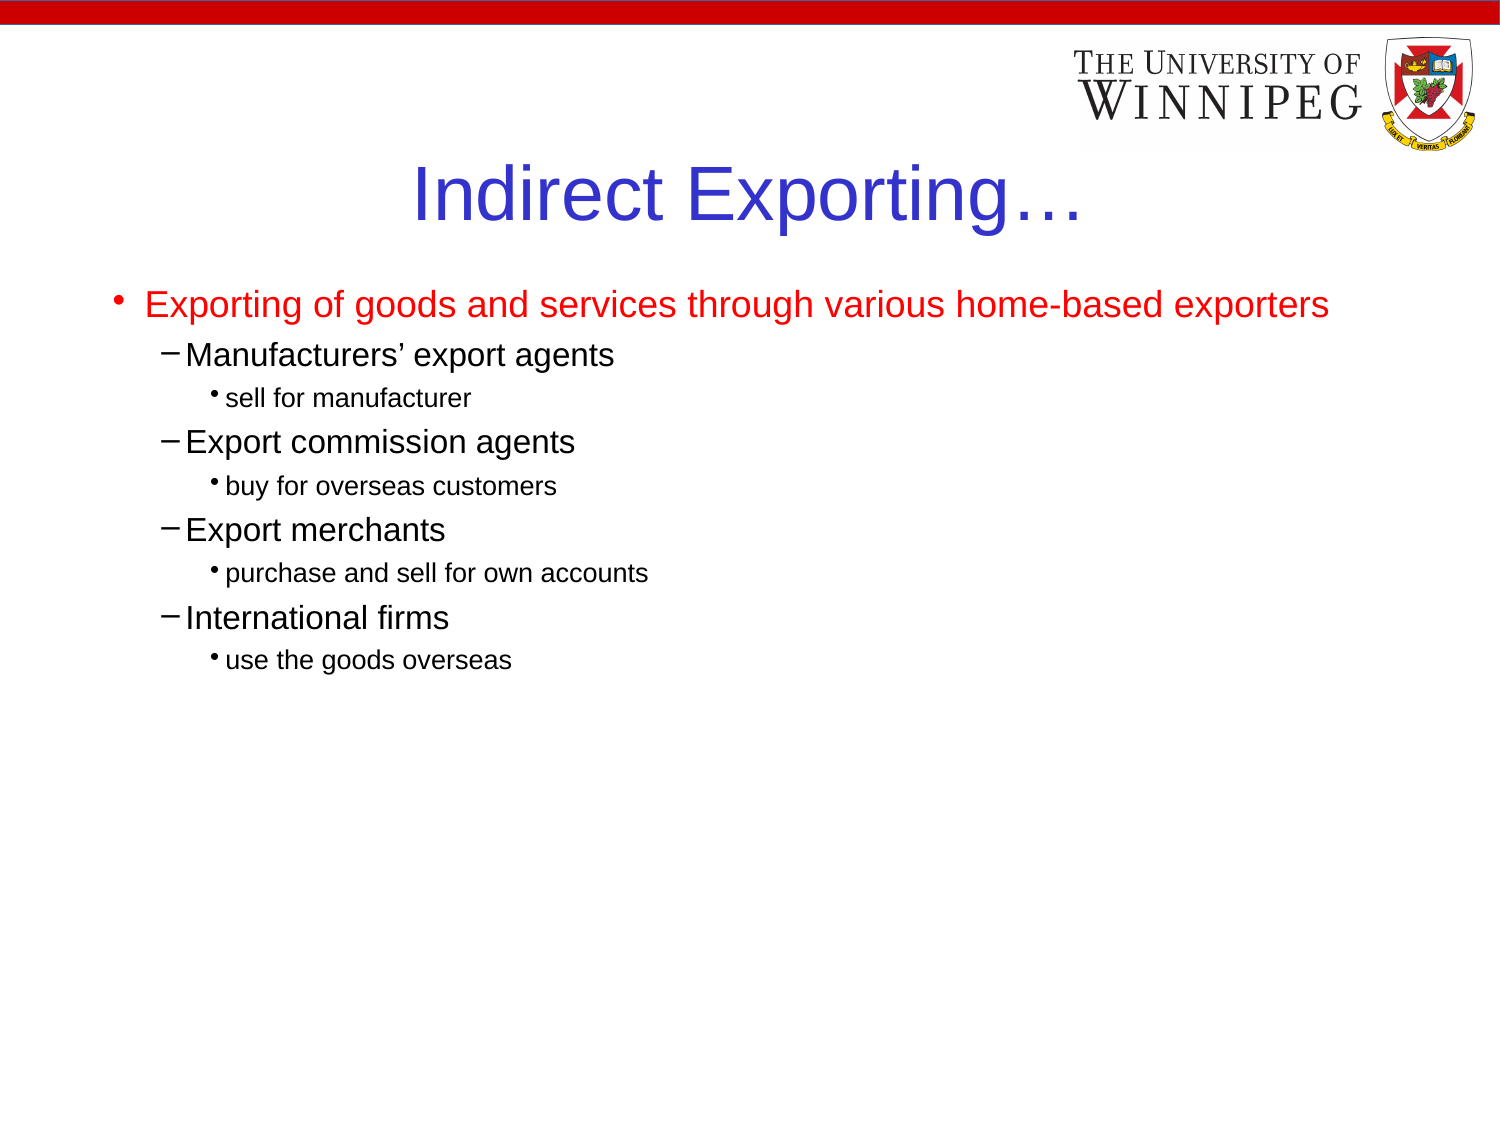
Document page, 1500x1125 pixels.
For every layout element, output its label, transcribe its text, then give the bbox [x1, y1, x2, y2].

title Indirect Exporting… [112, 99, 1388, 287]
list Exporting of goods and services through various home-based exporters Manufacturers’ export agents sell for manufacturer Export commission agents buy for overseas customers Export merchants purchase and sell for own accounts International firms use the goods overseas [112, 287, 1388, 725]
picture [1074, 37, 1475, 151]
